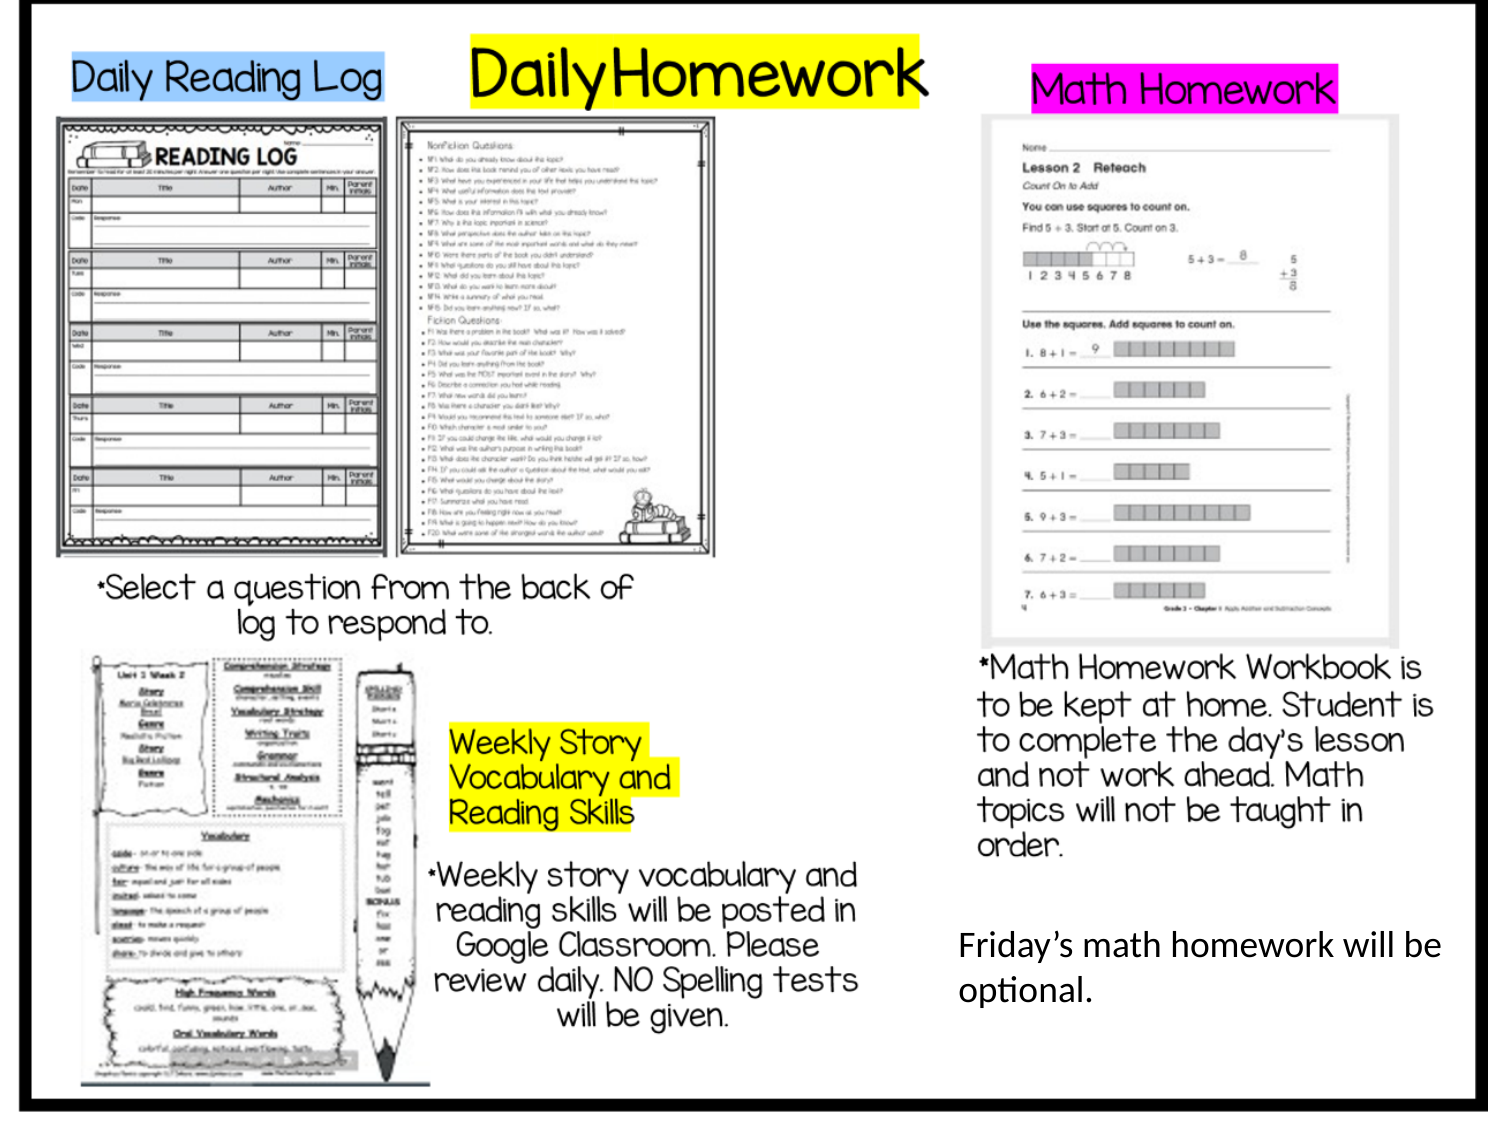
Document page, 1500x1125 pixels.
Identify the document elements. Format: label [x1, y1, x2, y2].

list [12, 0, 1488, 1114]
